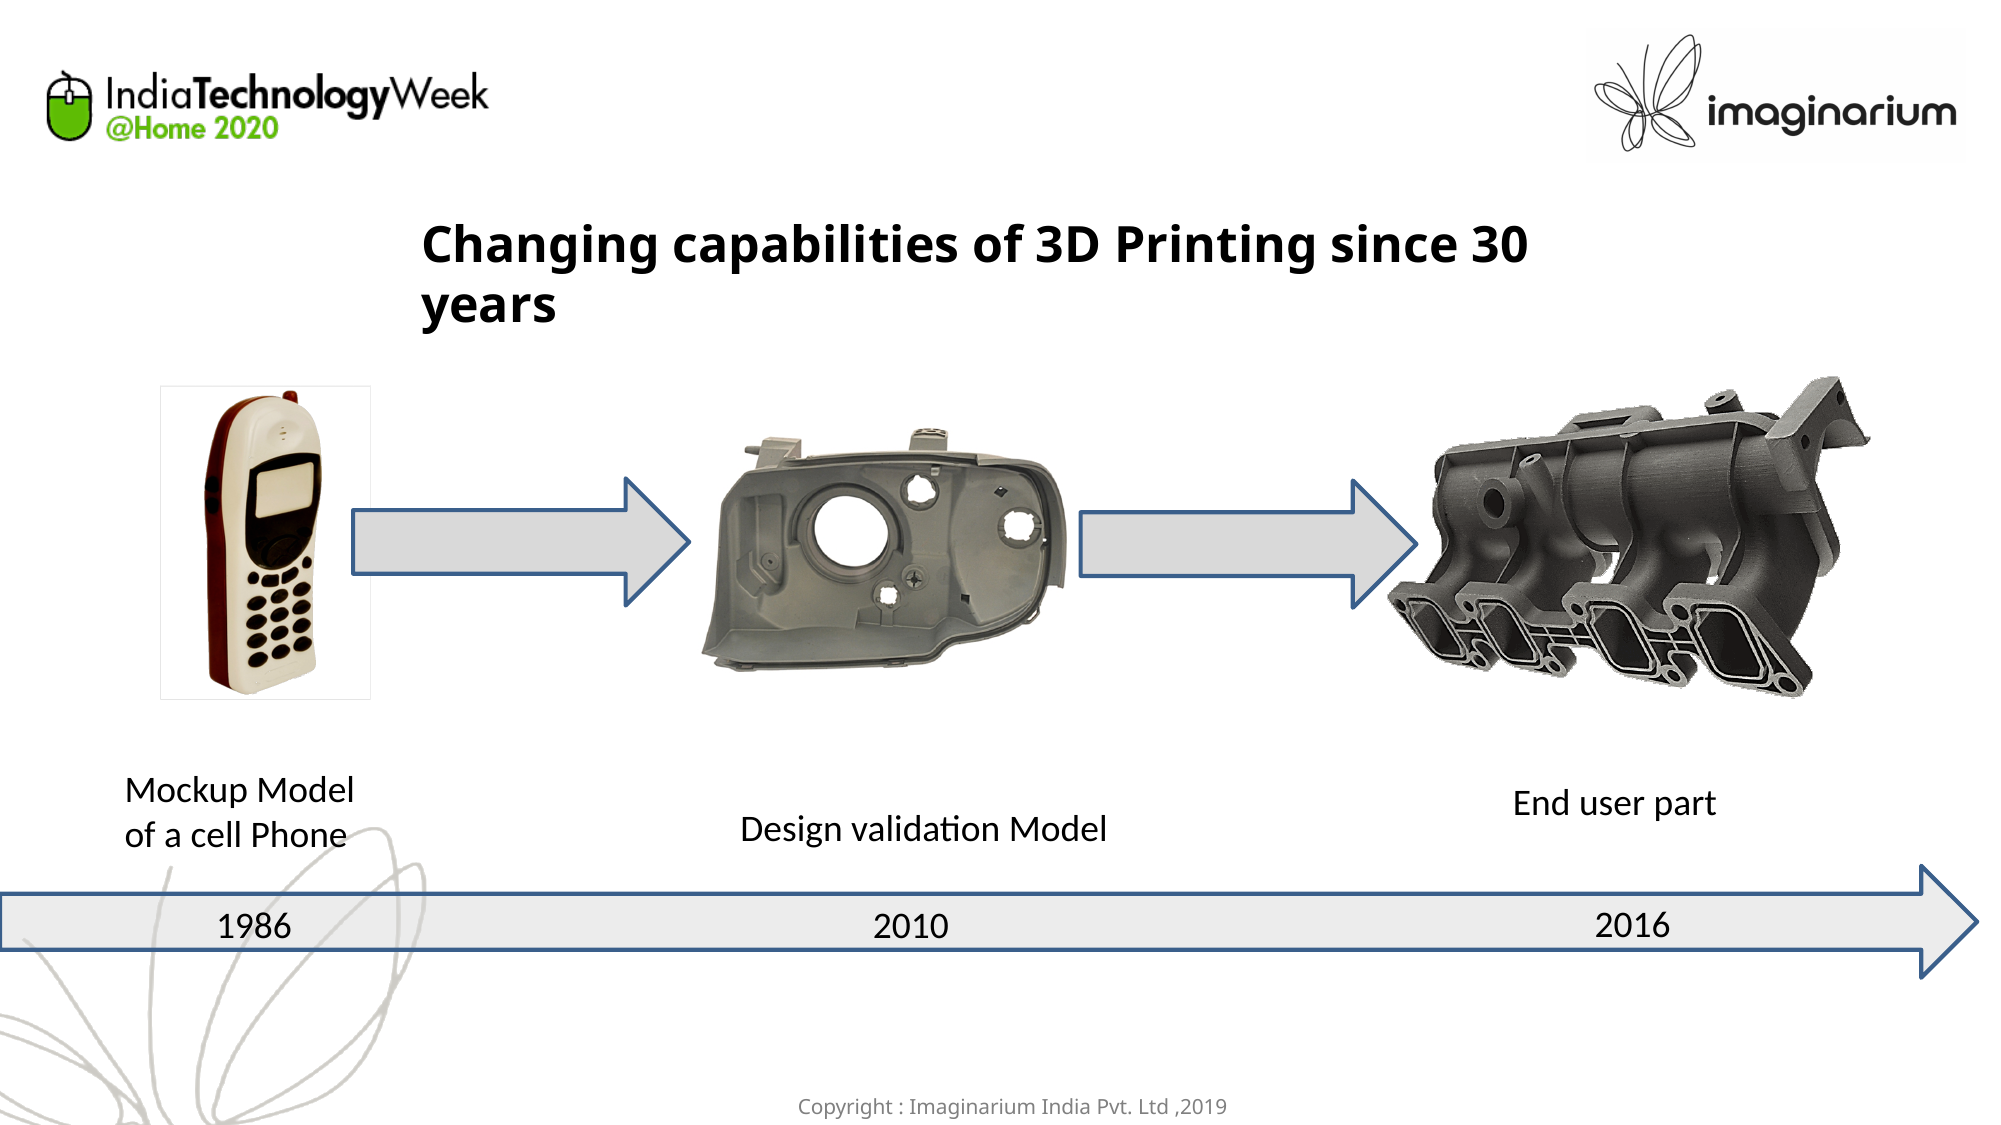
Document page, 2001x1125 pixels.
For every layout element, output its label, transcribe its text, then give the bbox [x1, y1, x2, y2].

text_box 2016 [1579, 892, 1698, 952]
picture [696, 427, 1072, 678]
text_box Design validation Model [725, 796, 1149, 856]
picture [37, 62, 500, 150]
text_box End user part [1498, 770, 1742, 831]
picture [1586, 28, 1966, 163]
text_box [376, 476, 691, 608]
text_box Mockup Model of a cell Phone [109, 757, 373, 863]
text_box 2010 [858, 894, 980, 954]
text_box 1986 [201, 894, 318, 954]
picture [160, 385, 372, 700]
text_box [1078, 478, 1371, 610]
text_box [0, 863, 1980, 980]
text_box Changing capabilities of 3D Printing since 30 years [406, 204, 1645, 340]
picture [1376, 347, 1881, 726]
